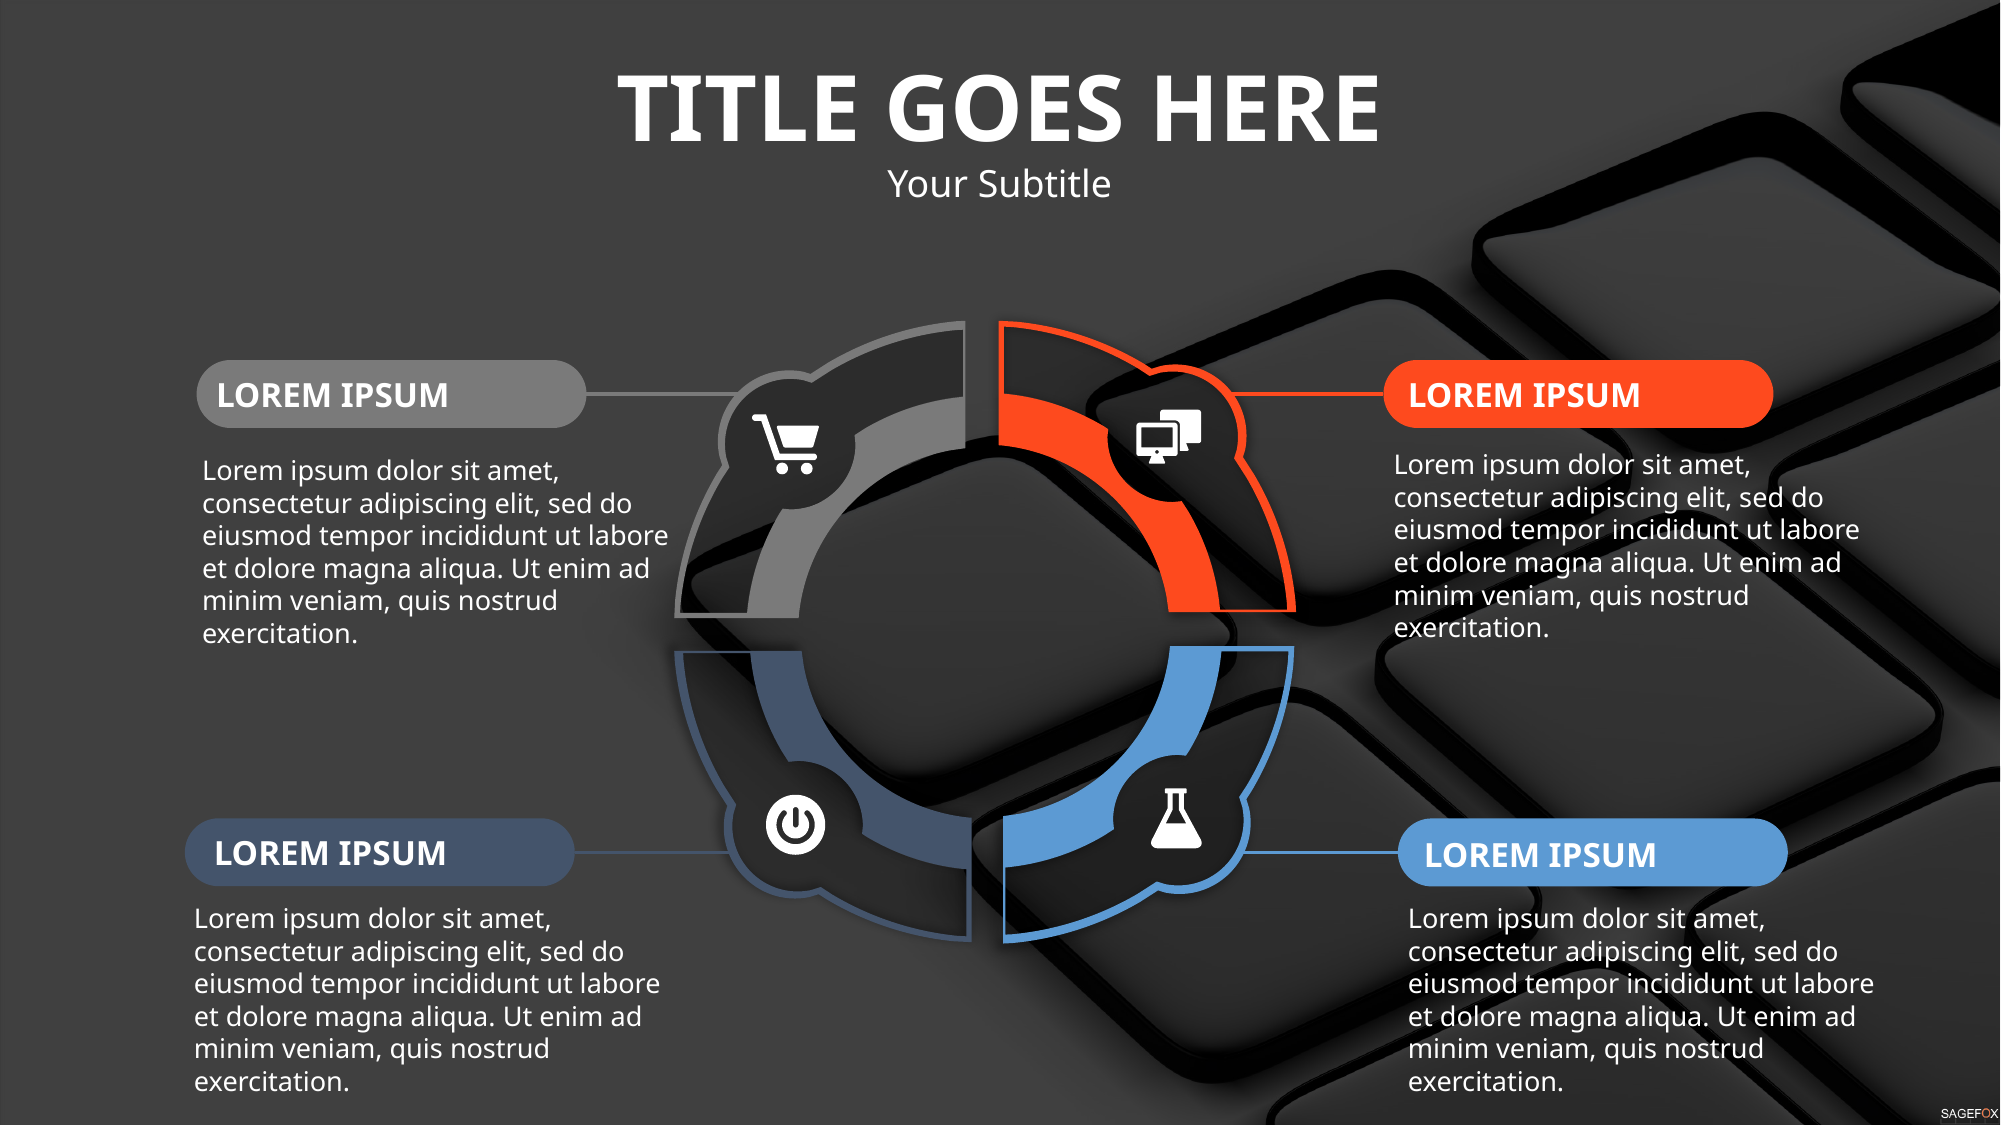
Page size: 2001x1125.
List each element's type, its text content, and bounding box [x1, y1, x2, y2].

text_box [674, 650, 972, 943]
text_box Lorem ipsum dolor sit amet, consectetur adipiscing elit, sed do eiusmod tempor incididunt ut labore et dolore magna aliqua. Ut enim ad minim veniam, quis nostrud exercitation. [1383, 442, 1895, 648]
picture [0, 0, 2001, 1125]
text_box Lorem ipsum dolor sit amet, consectetur adipiscing elit, sed do eiusmod tempor incididunt ut labore et dolore magna aliqua. Ut enim ad minim veniam, quis nostrud exercitation. [1397, 896, 1910, 1102]
text_box Lorem ipsum dolor sit amet, consectetur adipiscing elit, sed do eiusmod tempor incididunt ut labore et dolore magna aliqua. Ut enim ad minim veniam, quis nostrud exercitation. [192, 448, 704, 654]
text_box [999, 649, 1298, 941]
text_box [671, 323, 969, 616]
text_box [998, 320, 1297, 613]
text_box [184, 818, 730, 887]
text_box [196, 359, 742, 428]
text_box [752, 414, 819, 475]
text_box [1136, 409, 1202, 464]
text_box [1228, 359, 1774, 428]
text_box Lorem ipsum dolor sit amet, consectetur adipiscing elit, sed do eiusmod tempor incididunt ut labore et dolore magna aliqua. Ut enim ad minim veniam, quis nostrud exercitation. [184, 896, 696, 1102]
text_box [1242, 818, 1788, 887]
text_box TITLE GOES HERE Your Subtitle [548, 42, 1452, 212]
